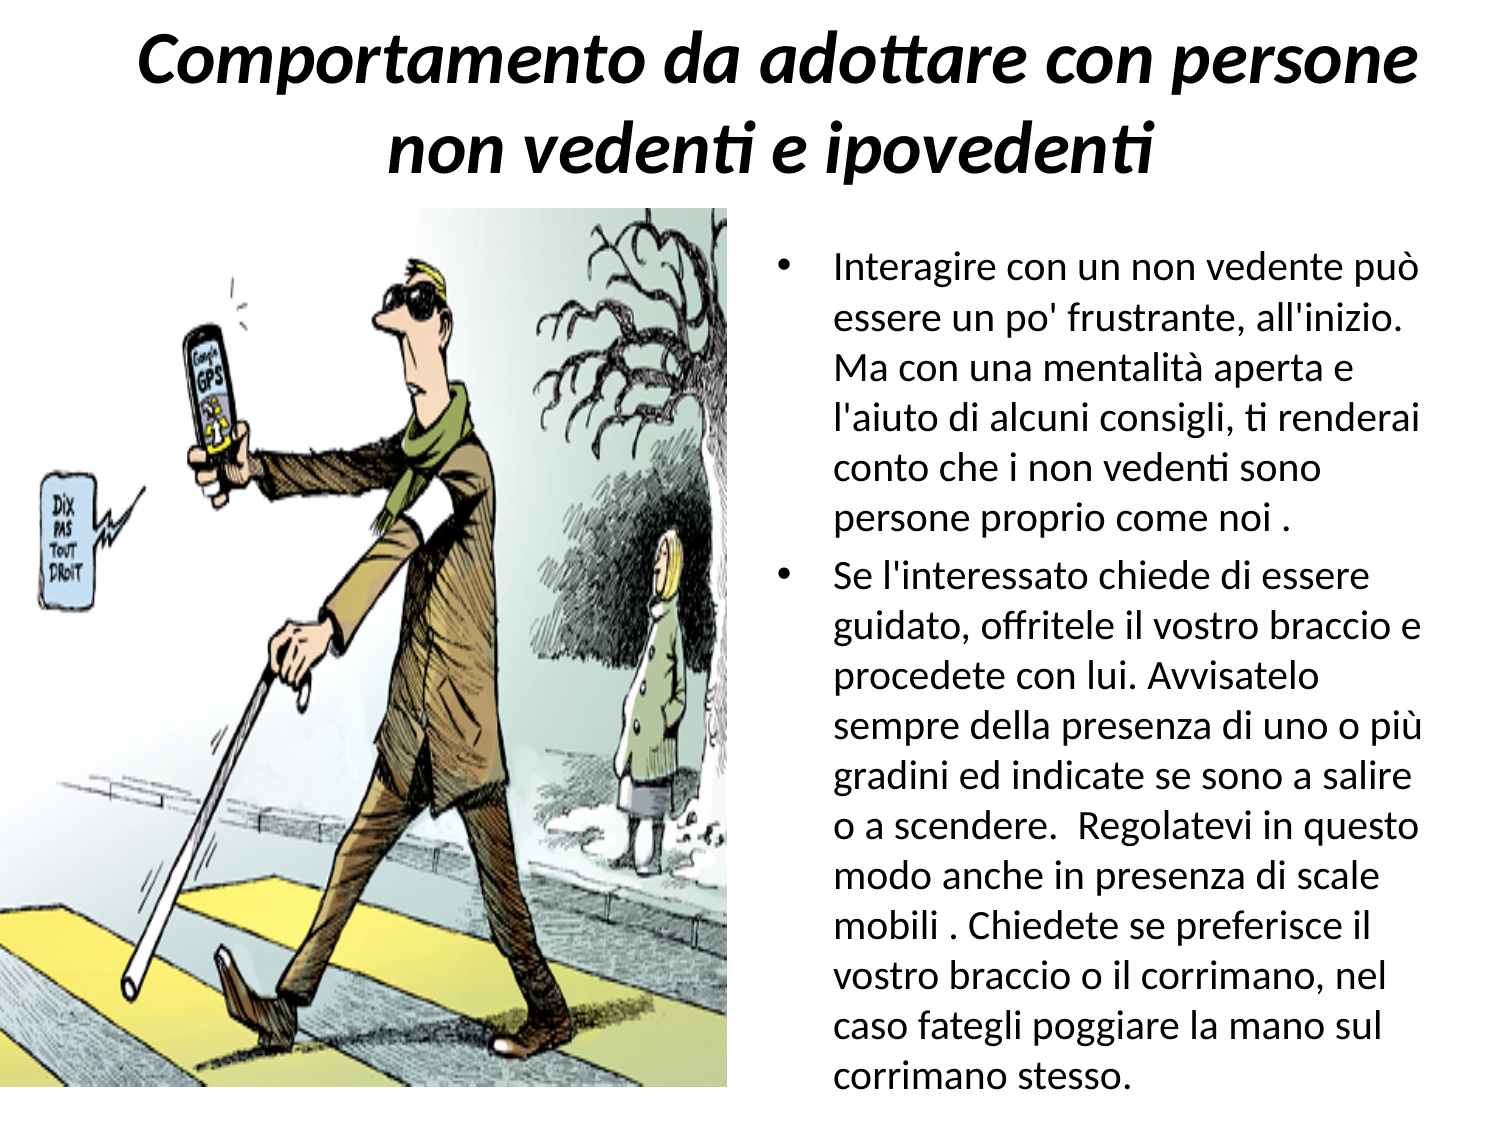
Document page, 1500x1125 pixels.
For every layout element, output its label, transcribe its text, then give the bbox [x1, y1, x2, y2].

list Interagire con un non vedente può essere un po' frustrante, all'inizio. Ma con una mentalità aperta e l'aiuto di alcuni consigli, ti renderai conto che i non vedenti sono persone proprio come noi . Se l'interessato chiede di essere guidato, offritele il vostro braccio e procedete con lui. Avvisatelo sempre della presenza di uno o più gradini ed indicate se sono a salire o a scendere. Regolatevi in questo modo anche in presenza di scale mobili . Chiedete se preferisce il vostro braccio o il corrimano, nel caso fategli poggiare la mano sul corrimano stesso. [761, 231, 1459, 1094]
title Comportamento da adottare con persone non vedenti e ipovedenti [41, 0, 1500, 197]
picture [0, 207, 727, 1087]
